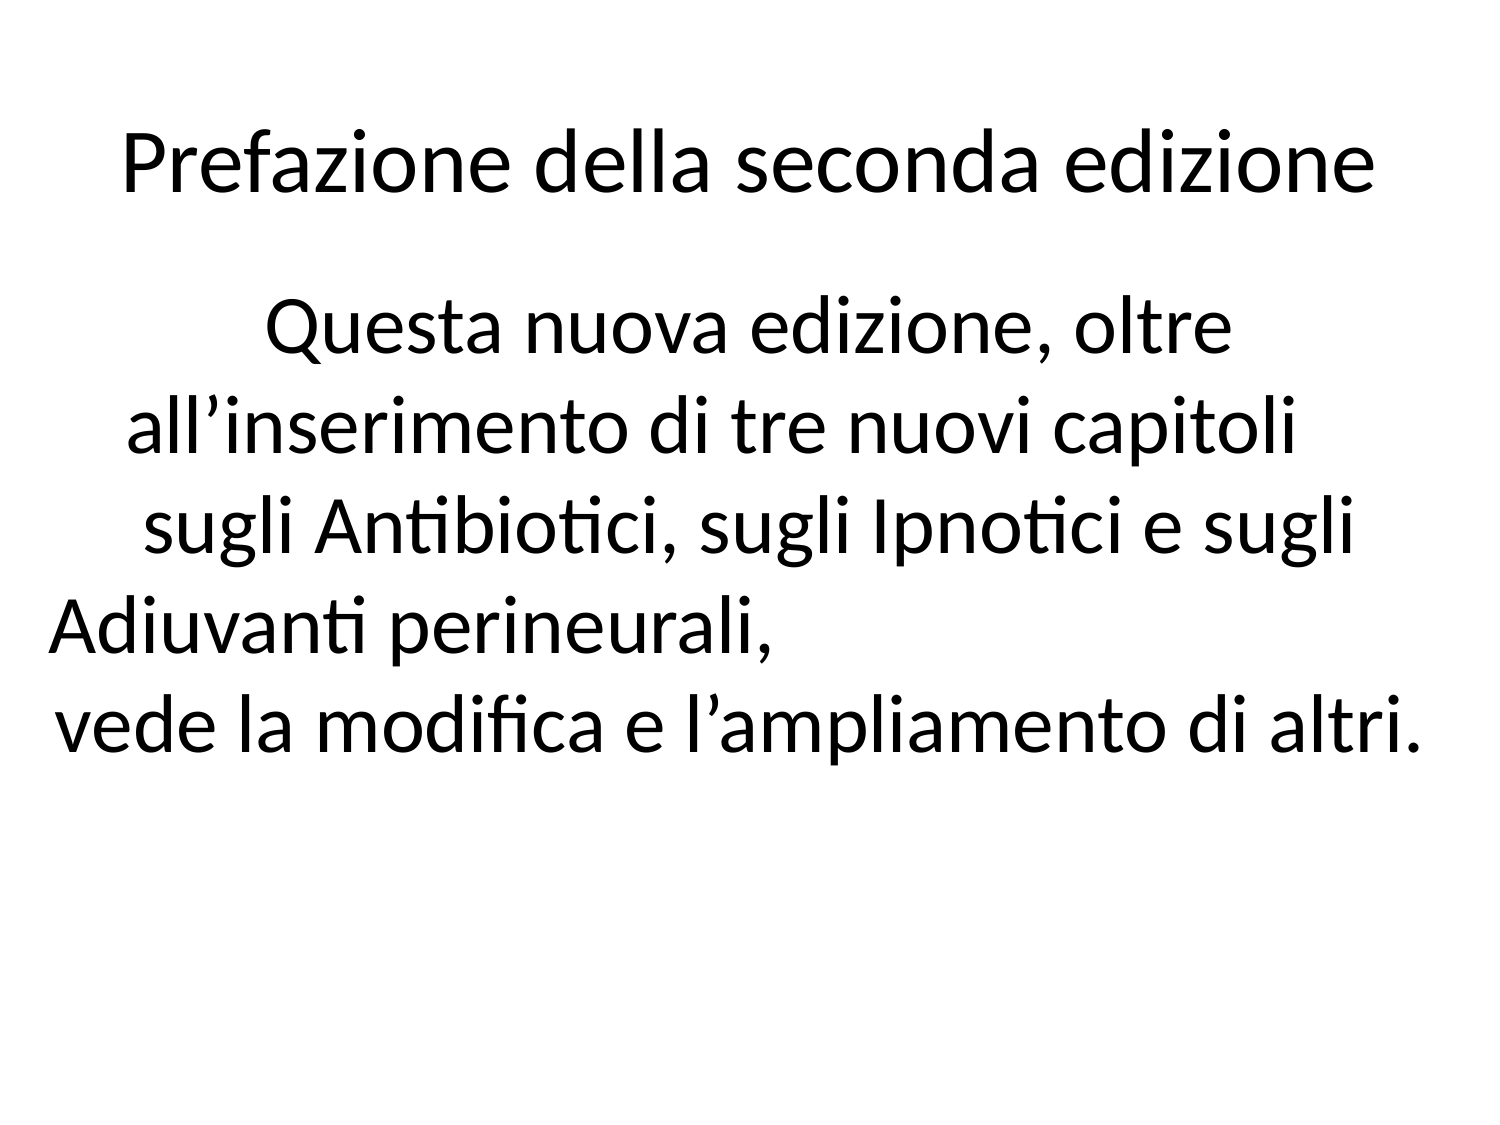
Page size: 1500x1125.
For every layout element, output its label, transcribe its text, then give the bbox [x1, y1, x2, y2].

list Questa nuova edizione, oltre all’inserimento di tre nuovi capitoli sugli Antibiotici, sugli Ipnotici e sugli Adiuvanti perineurali, vede la modifica e l’ampliamento di altri. [29, 262, 1471, 1094]
title Prefazione della seconda edizione [75, 45, 1425, 262]
